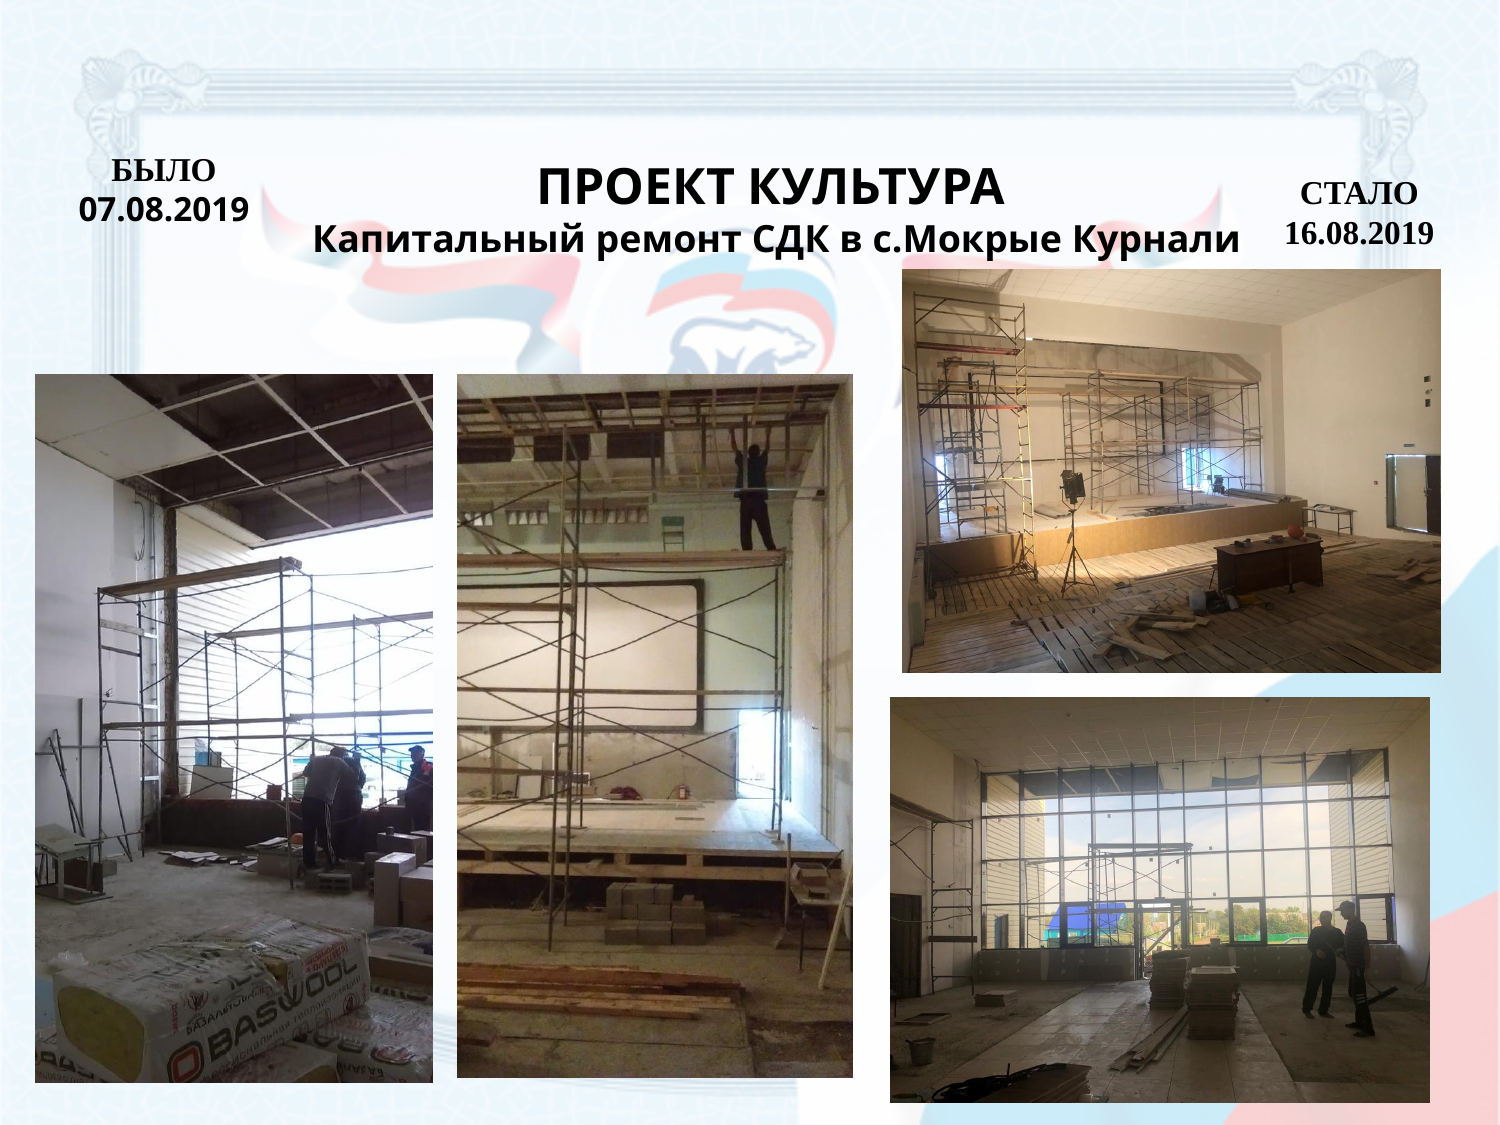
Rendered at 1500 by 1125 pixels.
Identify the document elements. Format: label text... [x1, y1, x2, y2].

title ПРОЕКТ КУЛЬТУРА Капитальный ремонт СДК в с.Мокрые Курнали [147, 113, 1407, 268]
picture [890, 697, 1430, 1103]
picture [34, 374, 434, 1083]
text_box СТАЛО 16.08.2019 [1218, 163, 1500, 259]
picture [456, 374, 853, 1079]
picture [902, 269, 1441, 674]
text_box БЫЛО 07.08.2019 [46, 140, 282, 236]
